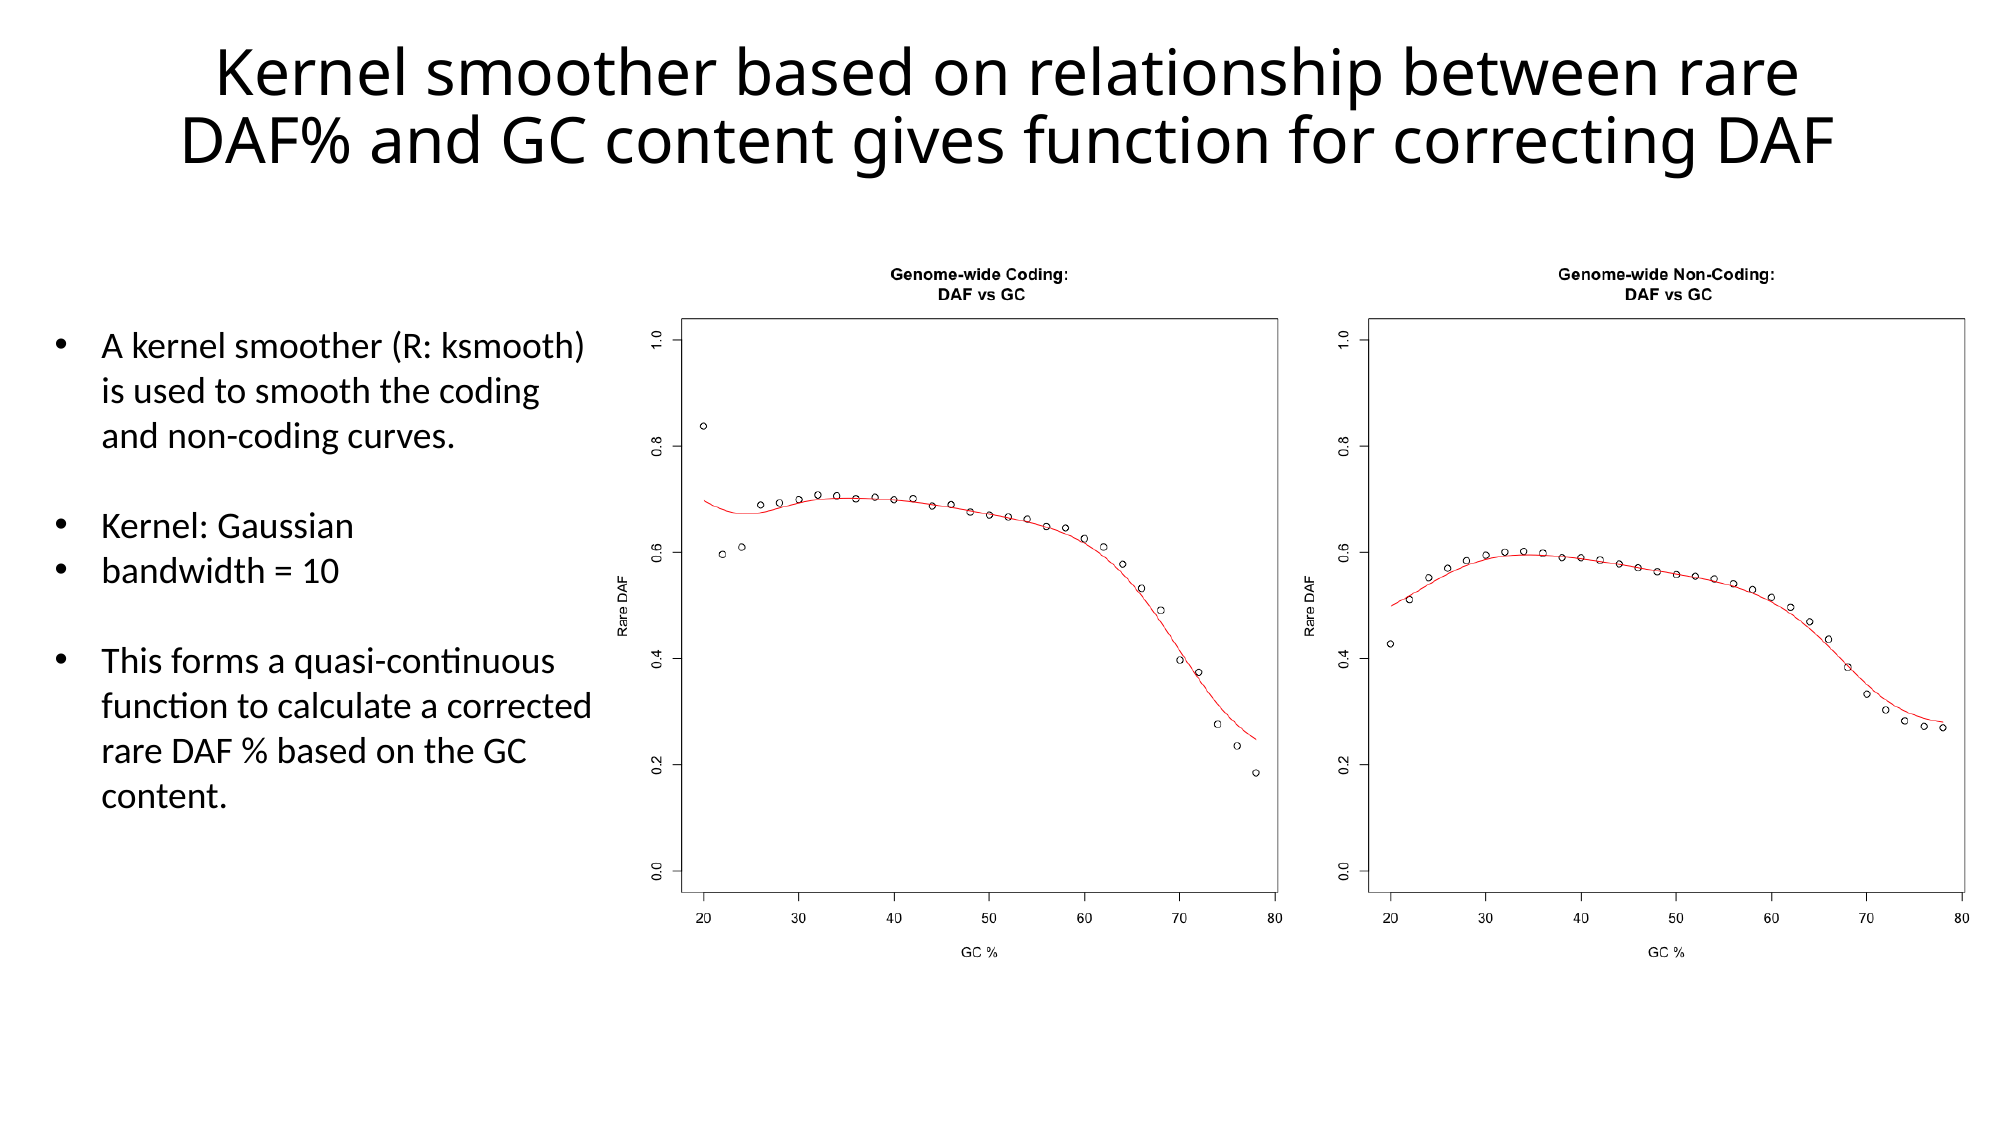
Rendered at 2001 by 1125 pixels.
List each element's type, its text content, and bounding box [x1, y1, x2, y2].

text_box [612, 250, 2000, 978]
text_box A kernel smoother (R: ksmooth) is used to smooth the coding and non-coding curves. Kernel: Gaussian bandwidth = 10 This forms a quasi-continuous function to calculate a corrected rare DAF % based on the GC content. [39, 313, 612, 824]
title Kernel smoother based on relationship between rare DAF% and GC content gives function for correcting DAF [145, 0, 1871, 218]
